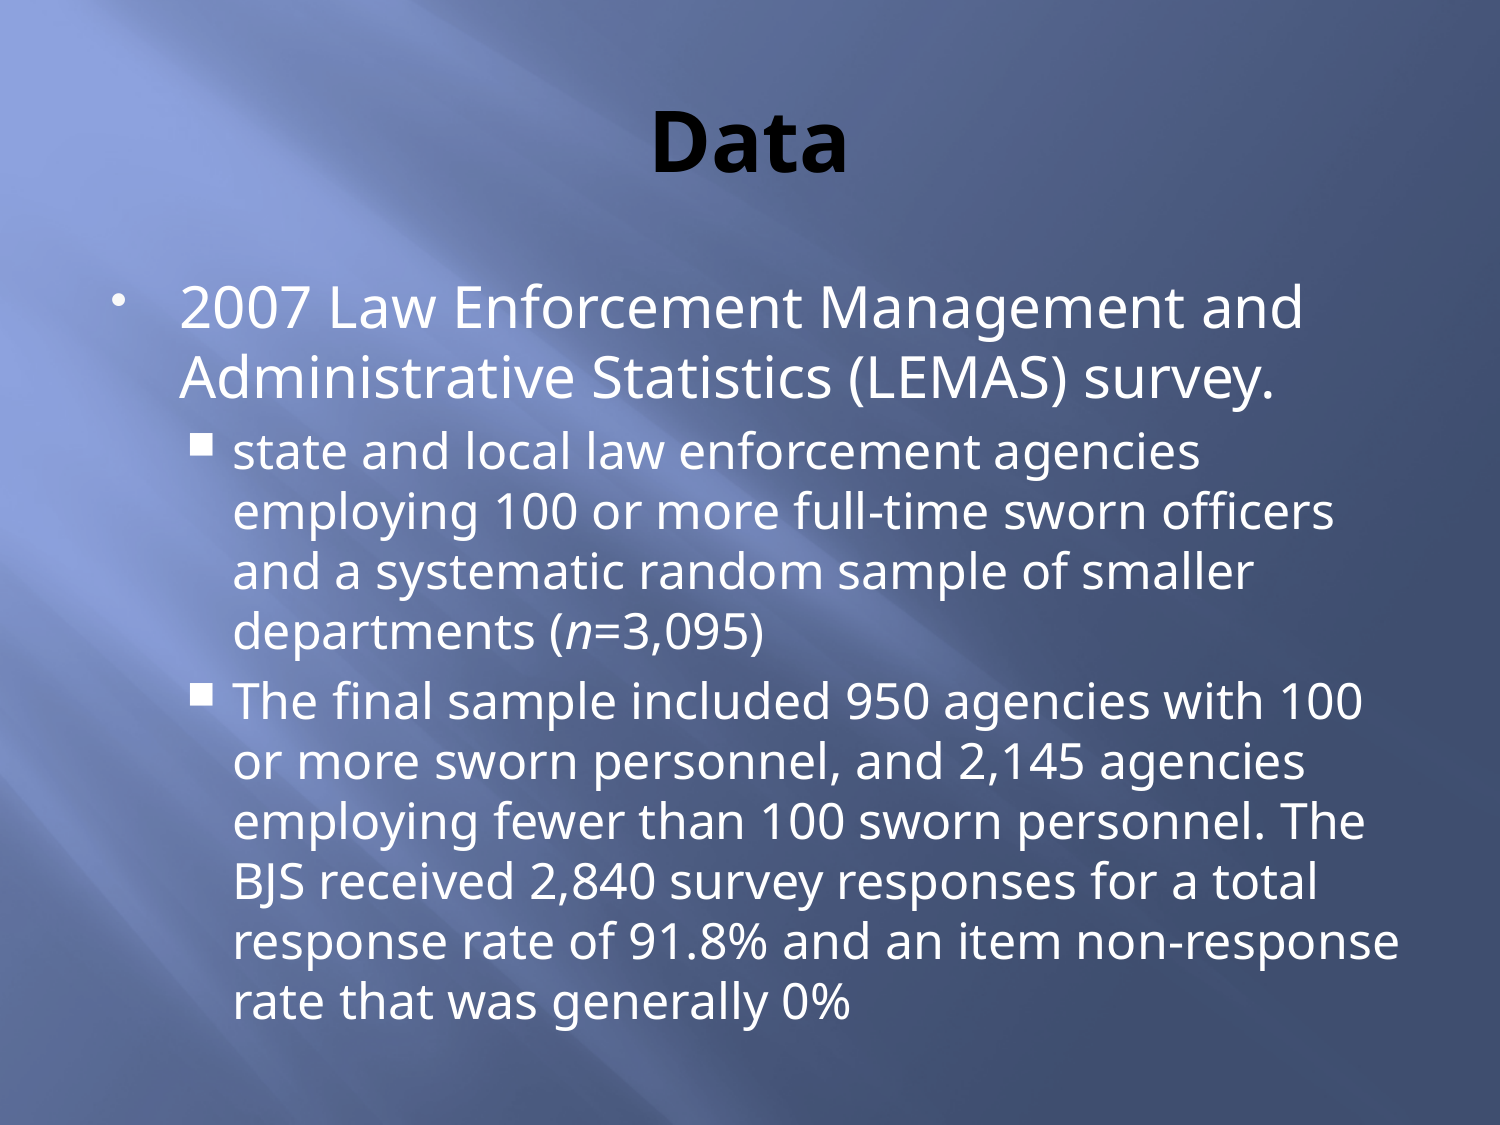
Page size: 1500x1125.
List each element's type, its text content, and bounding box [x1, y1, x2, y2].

title Data [75, 45, 1425, 233]
list 2007 Law Enforcement Management and Administrative Statistics (LEMAS) survey. state and local law enforcement agencies employing 100 or more full-time sworn officers and a systematic random sample of smaller departments (n=3,095) The final sample included 950 agencies with 100 or more sworn personnel, and 2,145 agencies employing fewer than 100 sworn personnel. The BJS received 2,840 survey responses for a total response rate of 91.8% and an item non-response rate that was generally 0% [75, 262, 1425, 1035]
